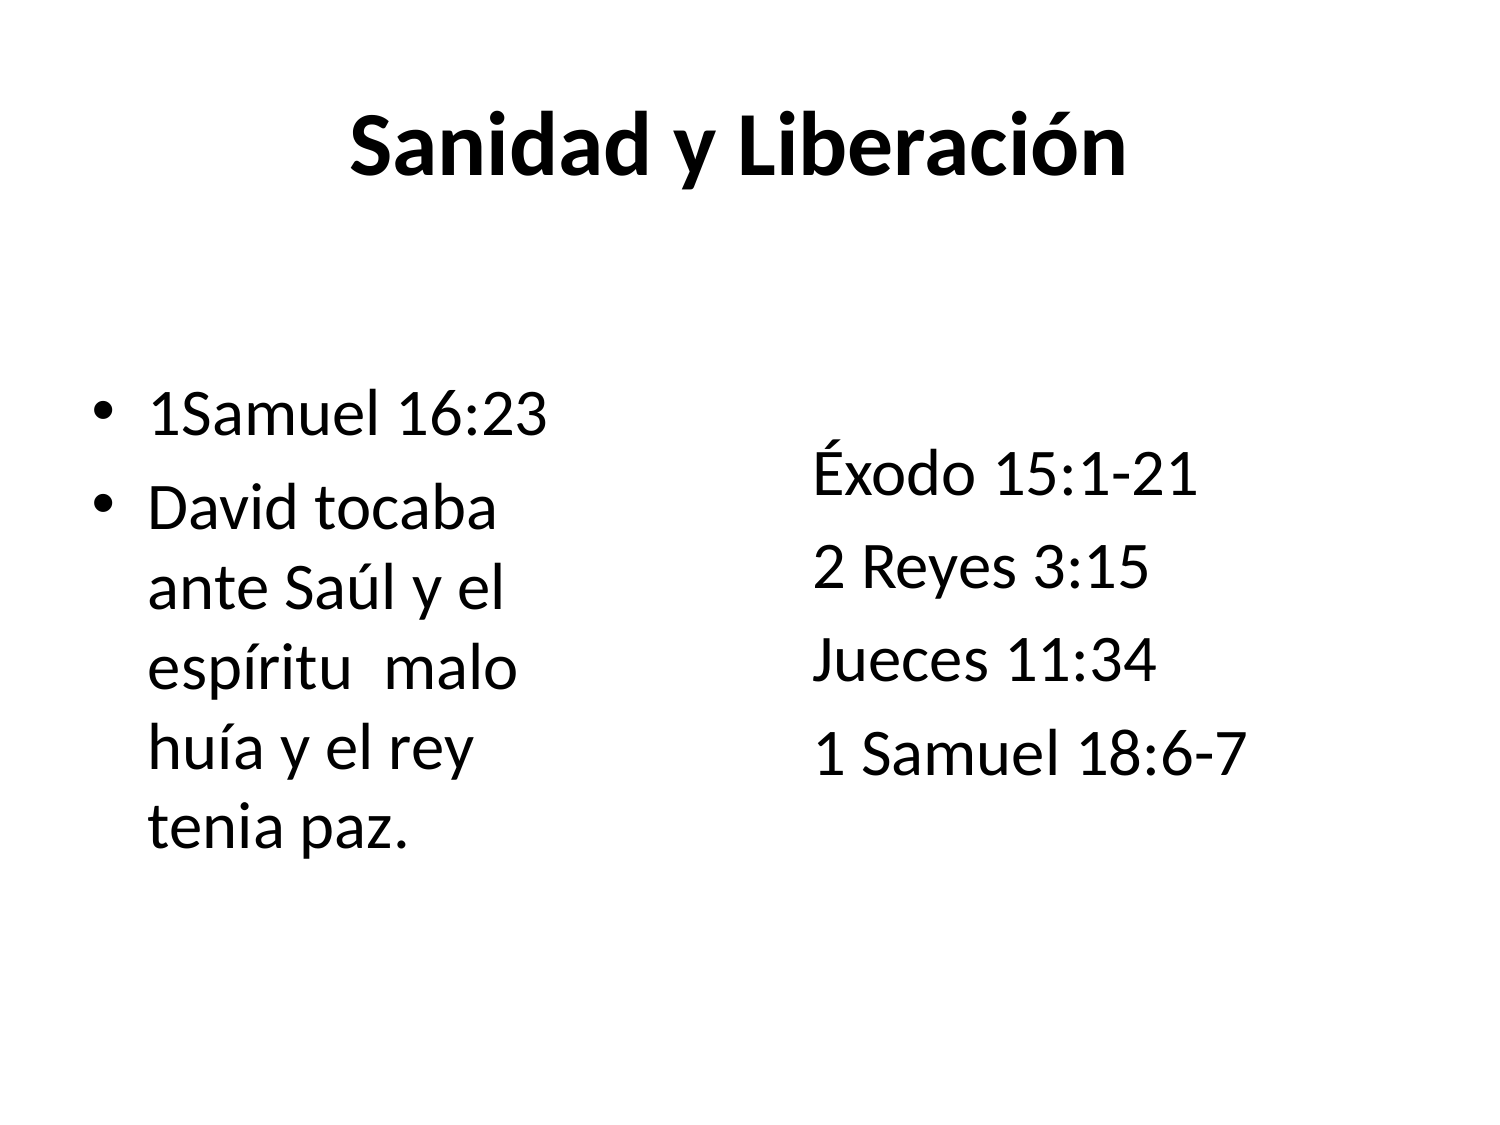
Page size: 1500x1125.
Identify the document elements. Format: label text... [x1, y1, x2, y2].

text_box Éxodo 15:1-21 2 Reyes 3:15 Jueces 11:34 1 Samuel 18:6-7 [797, 420, 1365, 988]
title Sanidad y Liberación [75, 45, 1425, 233]
list 1Samuel 16:23 David tocaba ante Saúl y el espíritu malo huía y el rey tenia paz. [76, 361, 621, 963]
